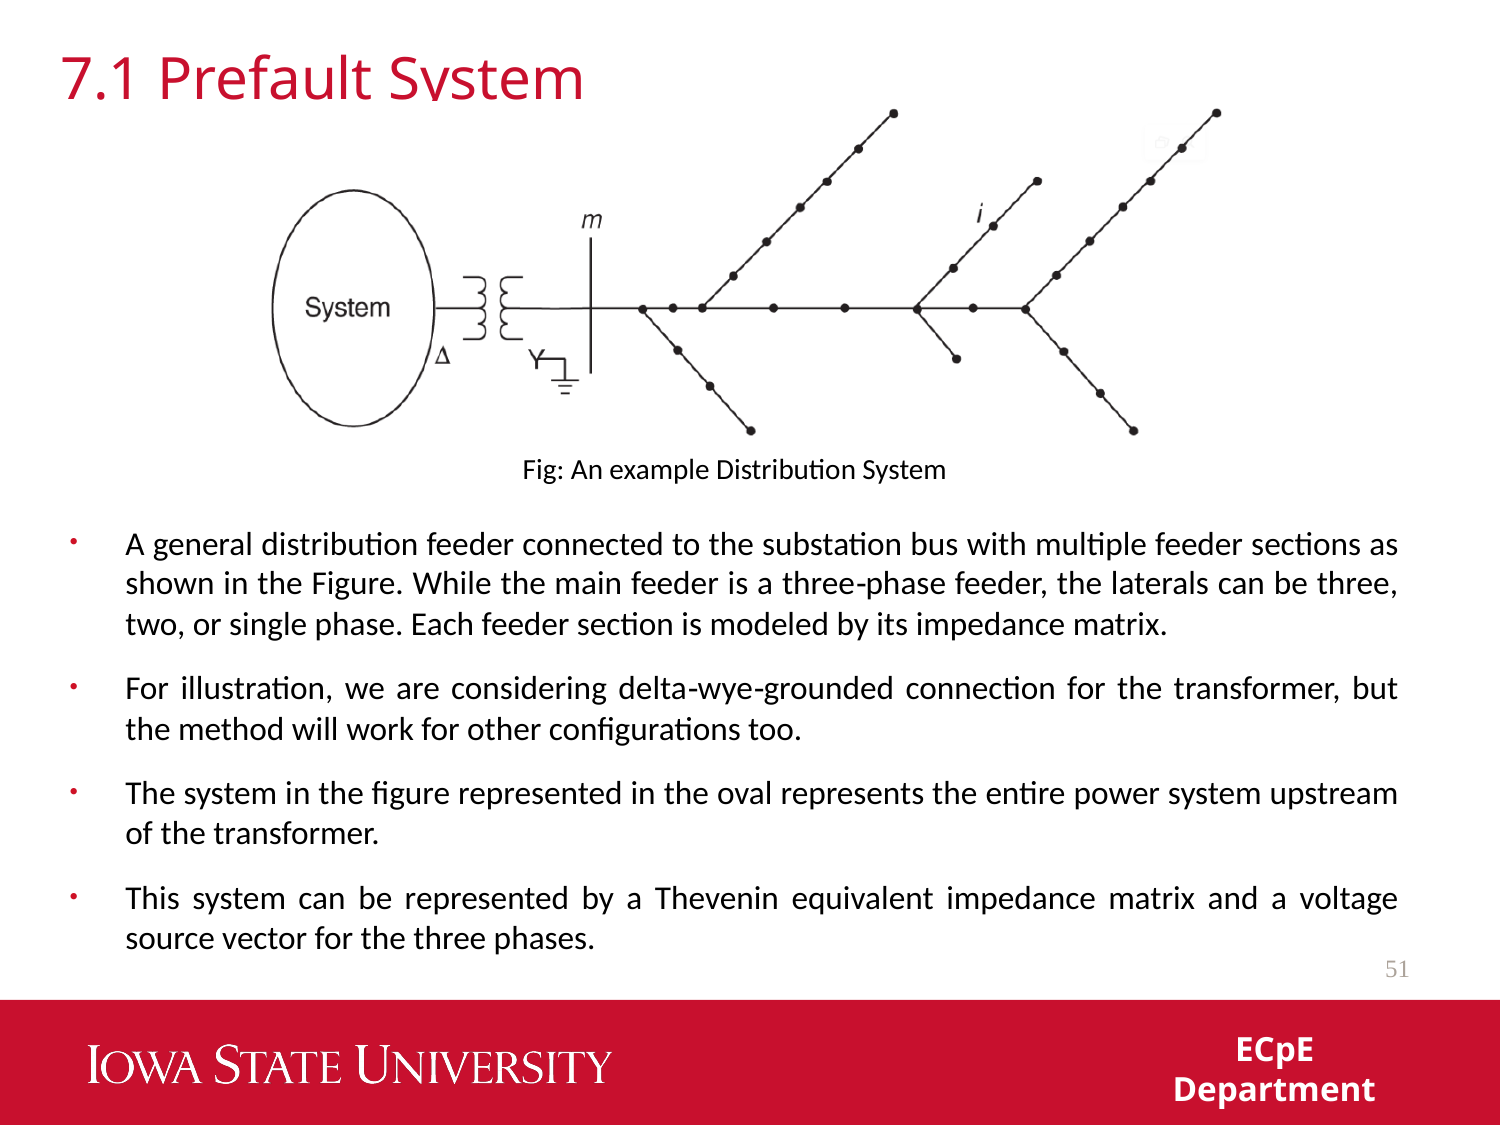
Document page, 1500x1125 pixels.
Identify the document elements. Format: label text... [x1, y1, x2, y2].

picture [218, 100, 1234, 441]
footer ECpE Department [1124, 1038, 1425, 1099]
title 7.1 Prefault System [44, 24, 1014, 128]
list A general distribution feeder connected to the substation bus with multiple feeder sections as shown in the Figure. While the main feeder is a three‐phase feeder, the laterals can be three, two, or single phase. Each feeder section is modeled by its impedance matrix. For illustration, we are considering delta‐wye‐grounded connection for the transformer, but the method will work for other configurations too. The system in the figure represented in the oval represents the entire power system upstream of the transformer. This system can be represented by a Thevenin equivalent impedance matrix and a voltage source vector for the three phases. [53, 514, 1416, 991]
picture [87, 1044, 613, 1088]
text_box Fig: An example Distribution System [352, 450, 1118, 493]
slide_number 51 [1074, 937, 1425, 998]
